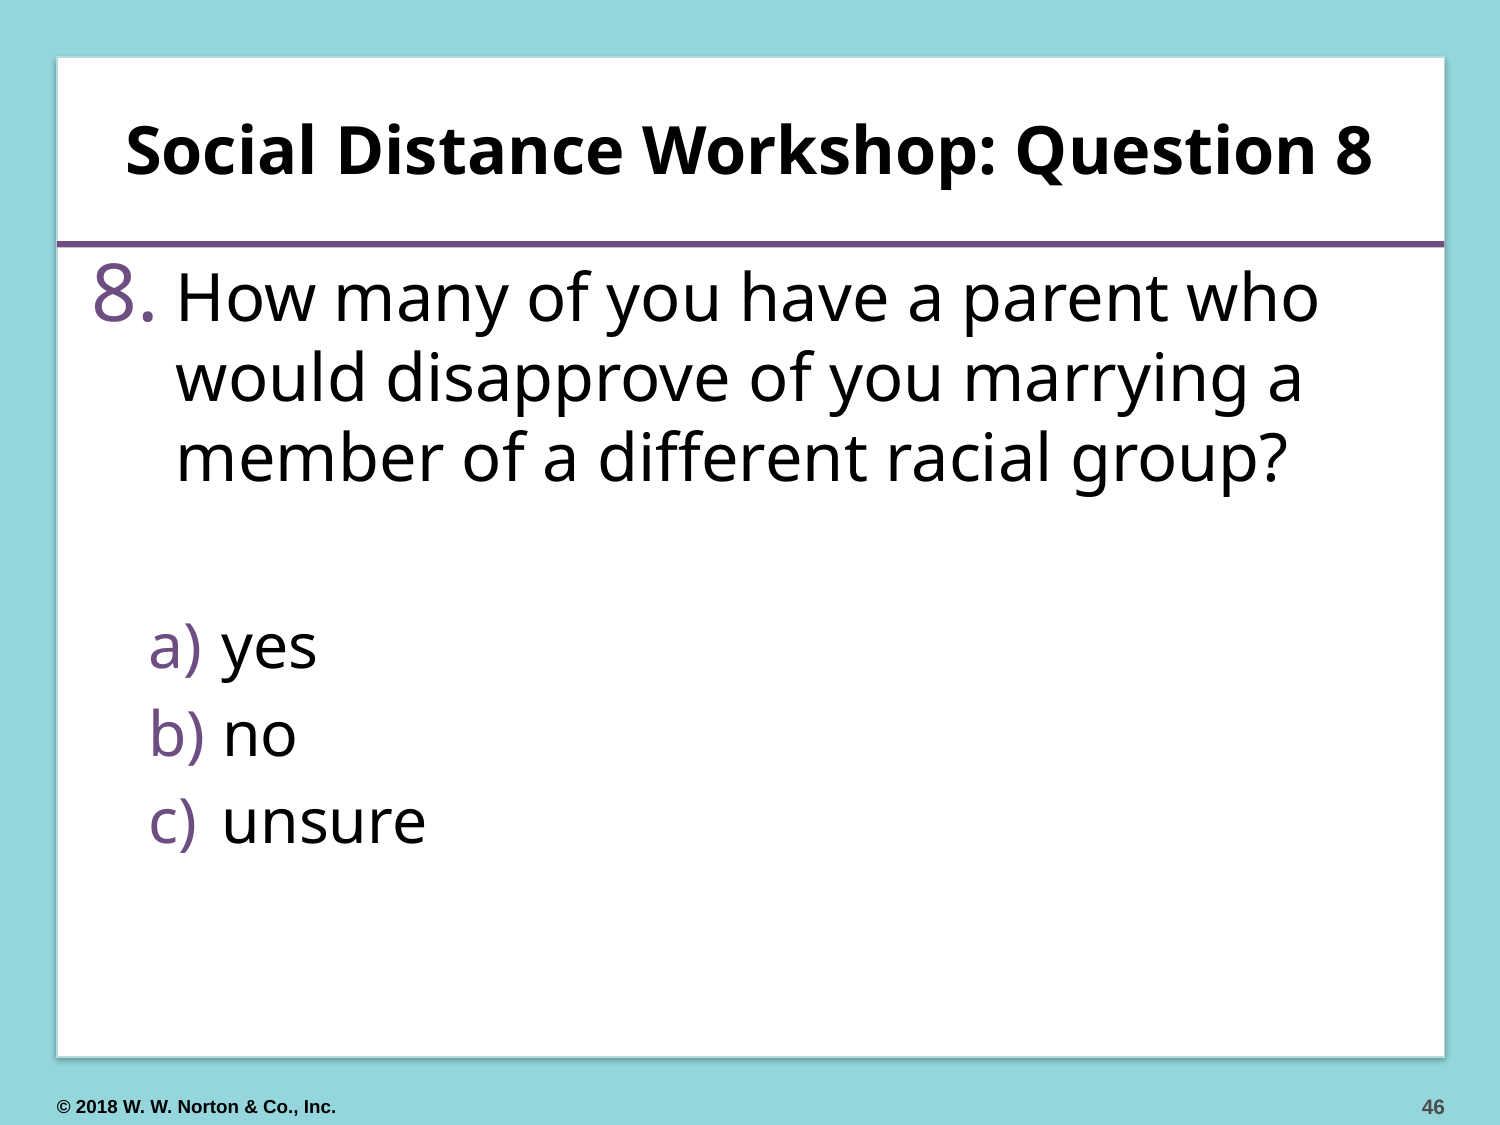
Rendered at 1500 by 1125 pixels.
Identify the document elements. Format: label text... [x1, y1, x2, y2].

title Social Distance Workshop: Question 8 [57, 57, 1443, 238]
list How many of you have a parent who would disapprove of you marrying a member of a different racial group? yes no unsure [76, 247, 1413, 1025]
